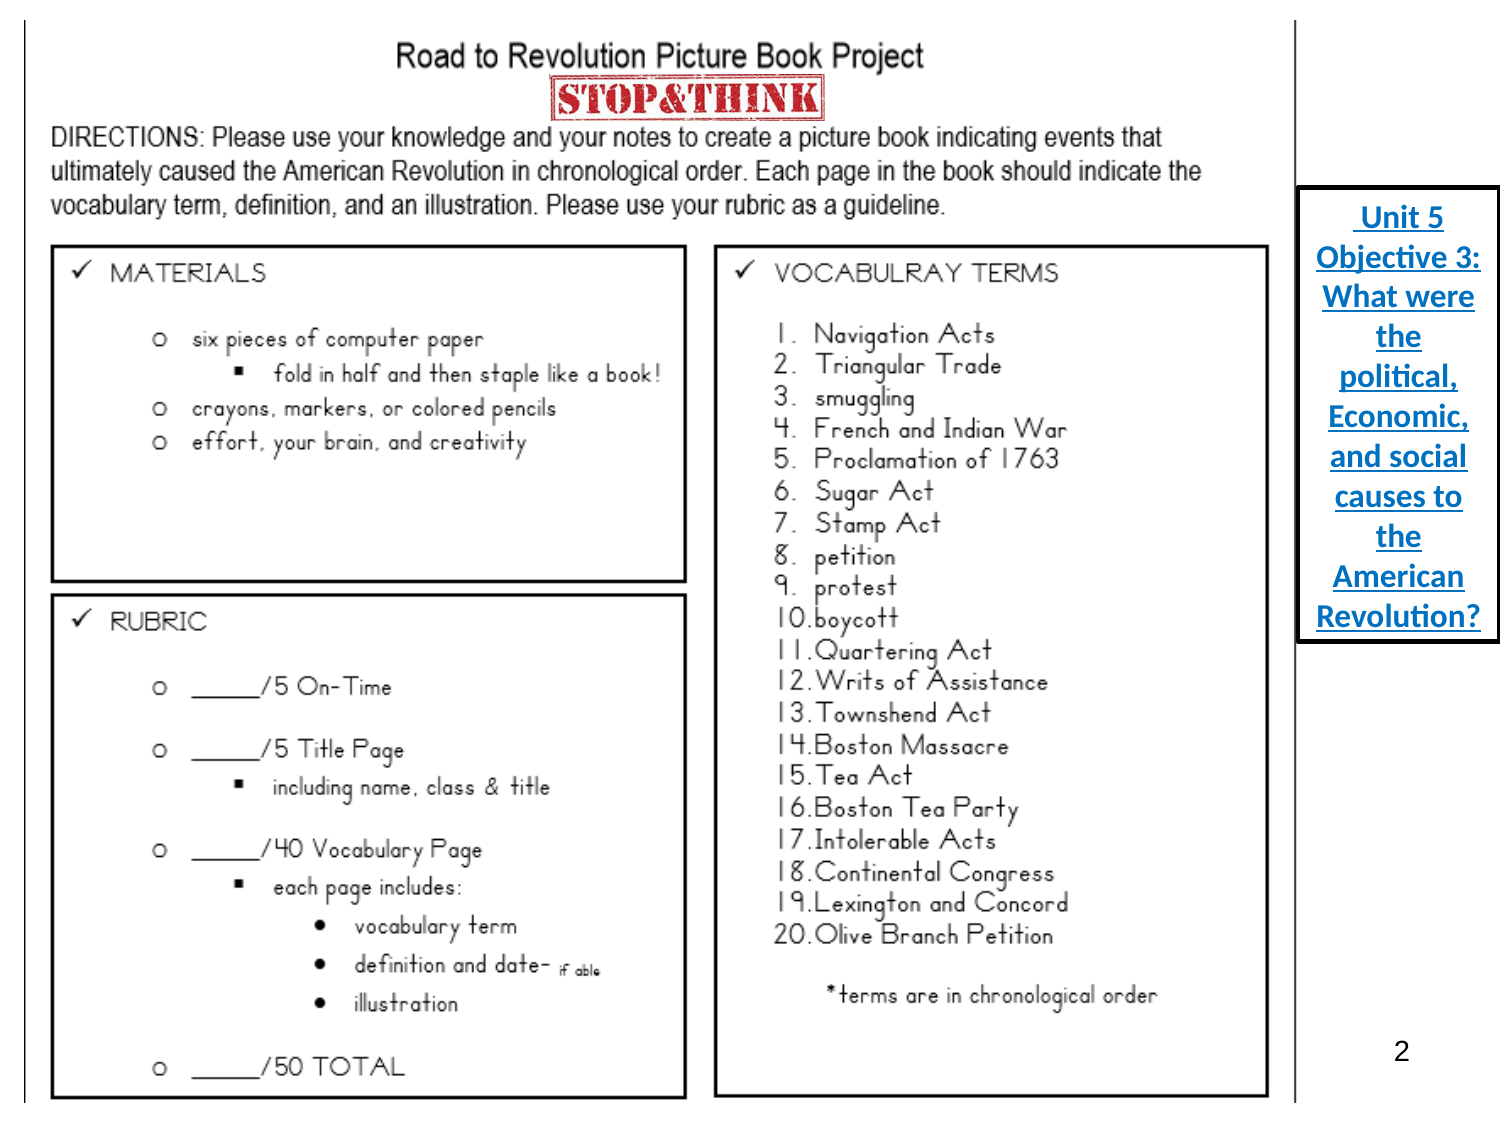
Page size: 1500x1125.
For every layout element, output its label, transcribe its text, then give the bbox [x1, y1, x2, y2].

text_box Unit 5 Objective 3: What were the political, Economic, and social causes to the American Revolution? [1303, 187, 1500, 642]
slide_number 2 [1302, 1024, 1426, 1103]
picture [24, 20, 1299, 1103]
